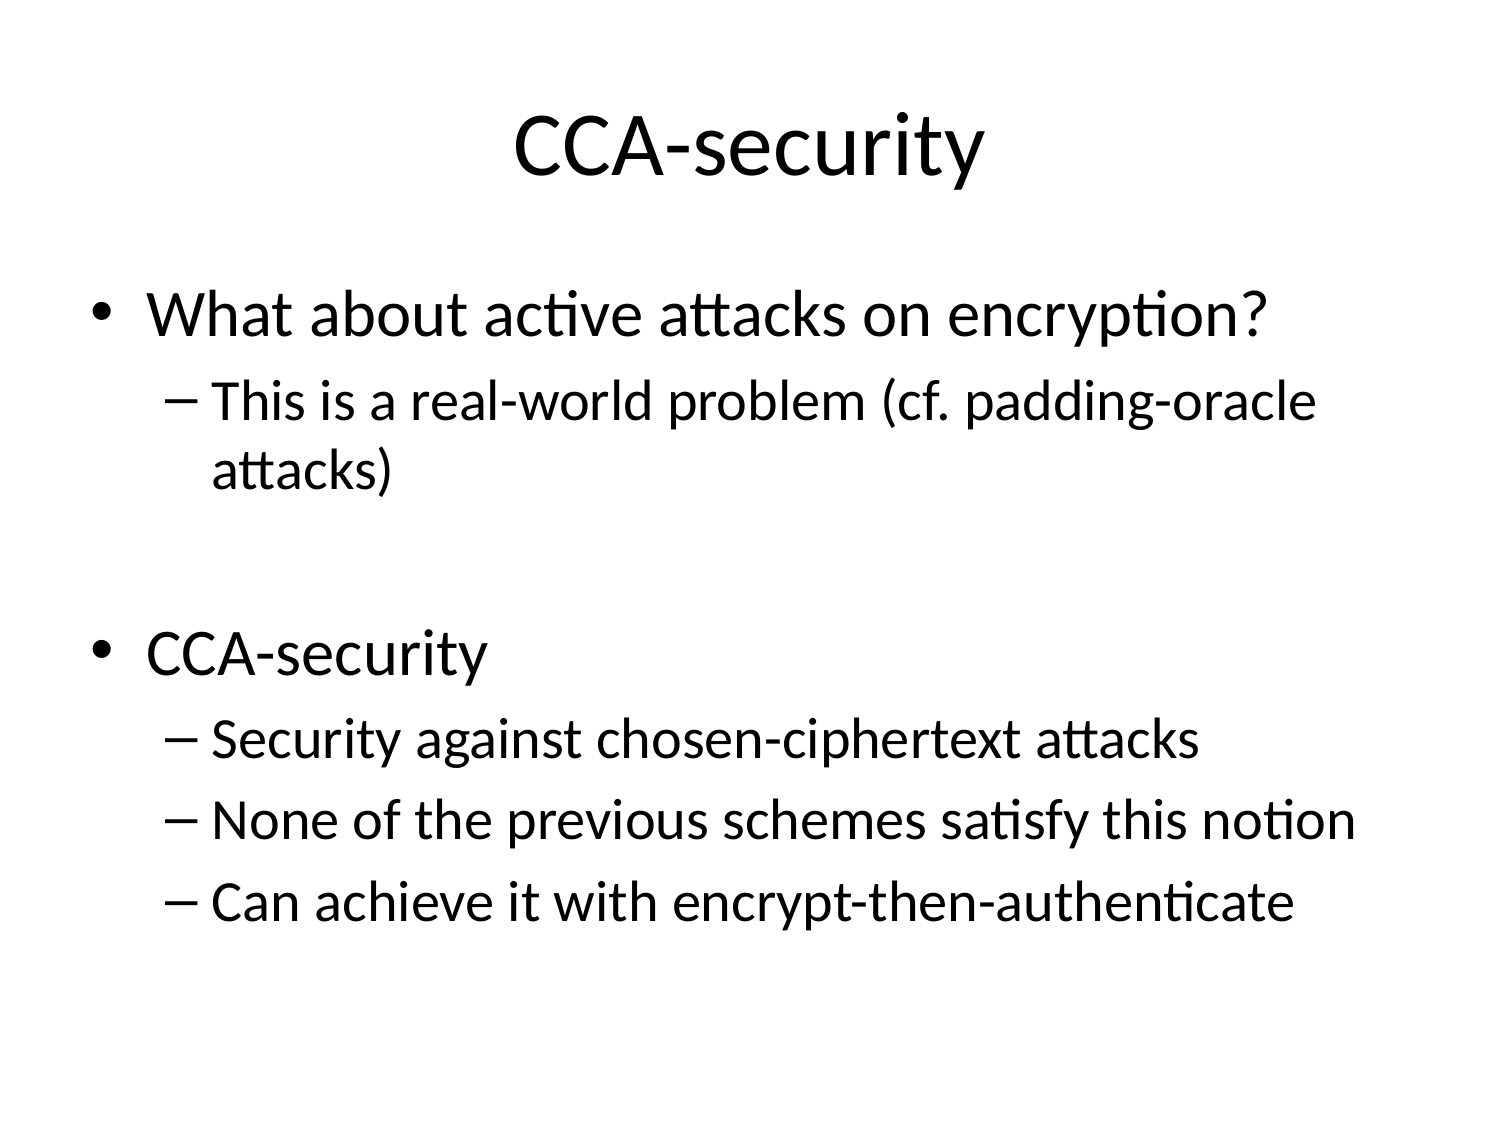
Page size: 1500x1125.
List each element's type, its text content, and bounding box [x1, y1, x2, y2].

list What about active attacks on encryption? This is a real-world problem (cf. padding-oracle attacks) CCA-security Security against chosen-ciphertext attacks None of the previous schemes satisfy this notion Can achieve it with encrypt-then-authenticate [75, 262, 1425, 1005]
title CCA-security [75, 45, 1425, 233]
